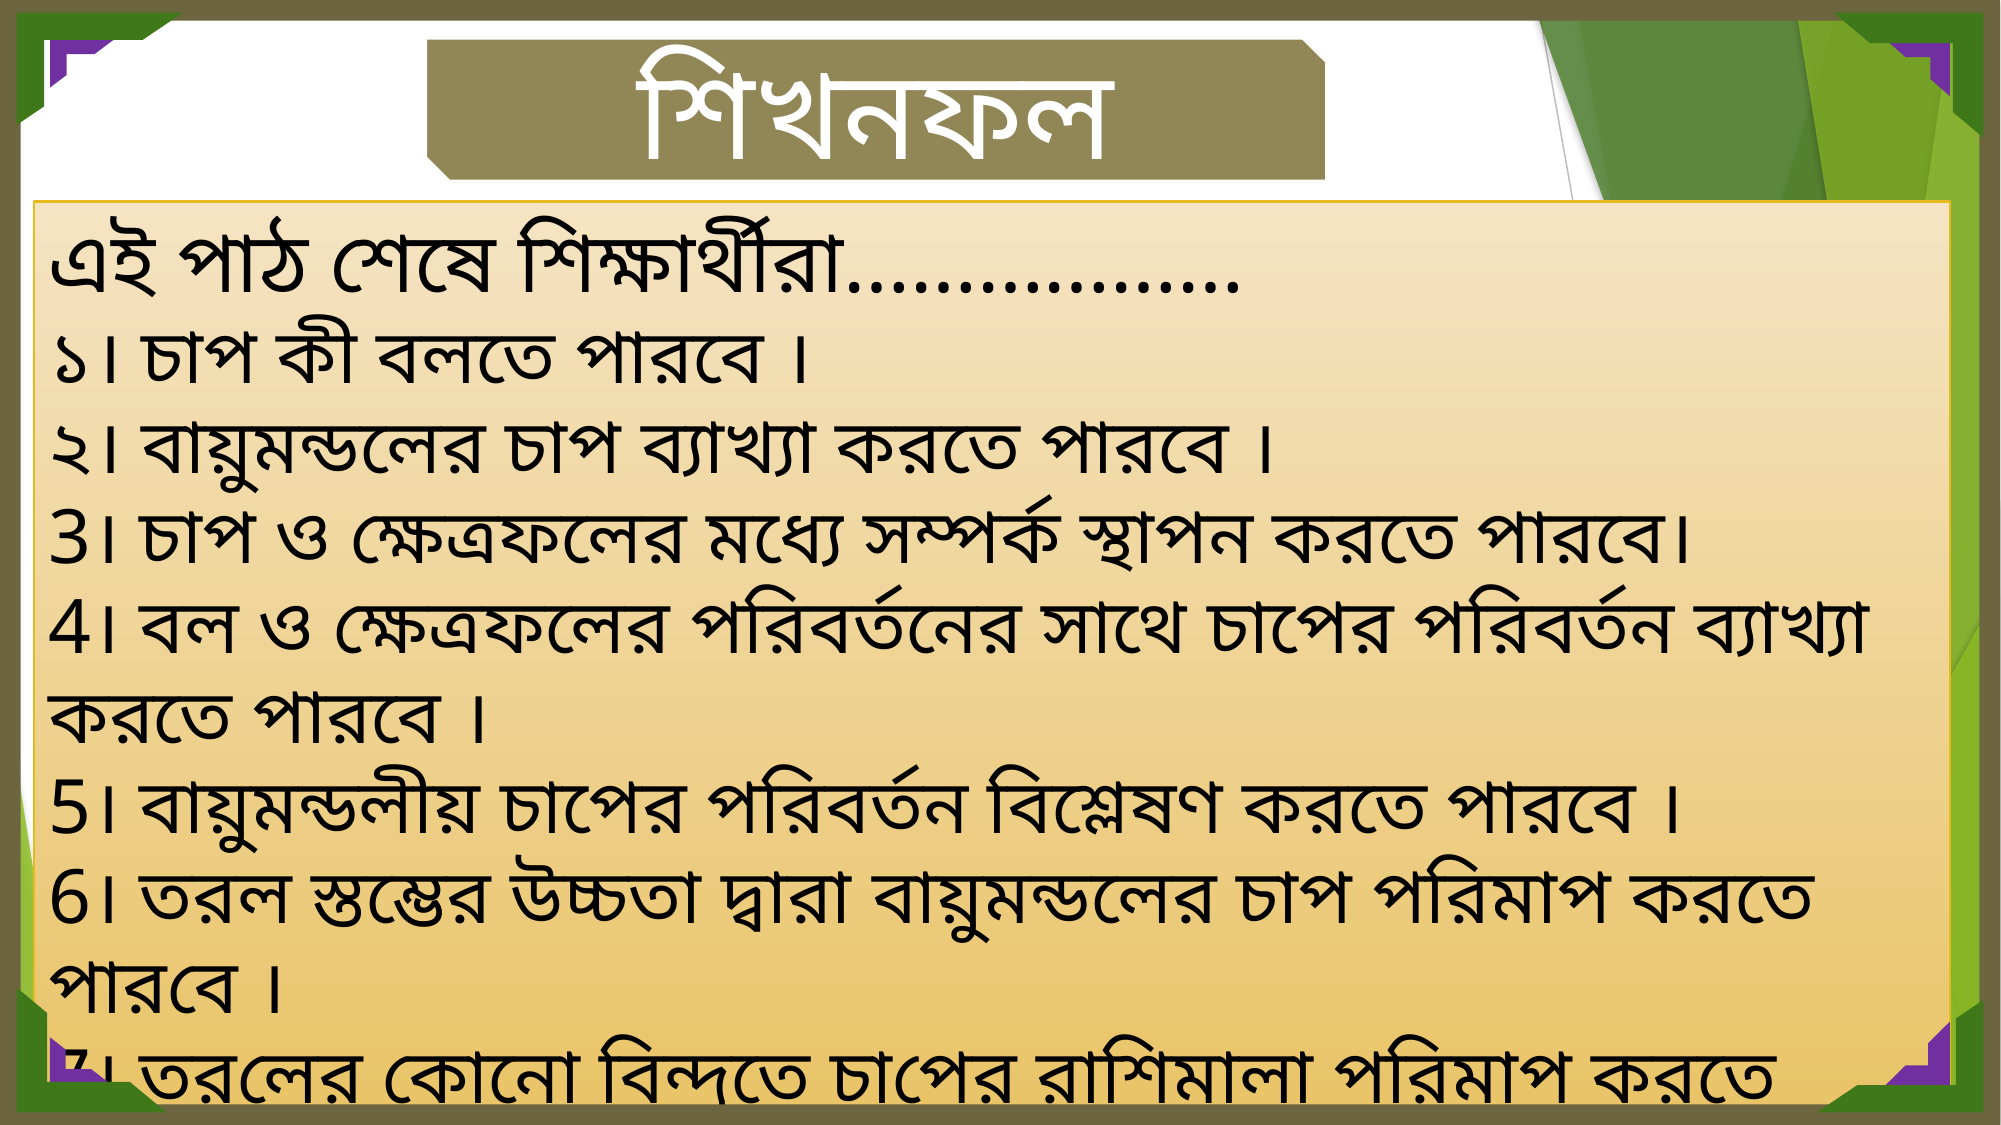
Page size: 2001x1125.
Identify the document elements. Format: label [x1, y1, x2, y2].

text_box [0, 0, 2000, 1125]
